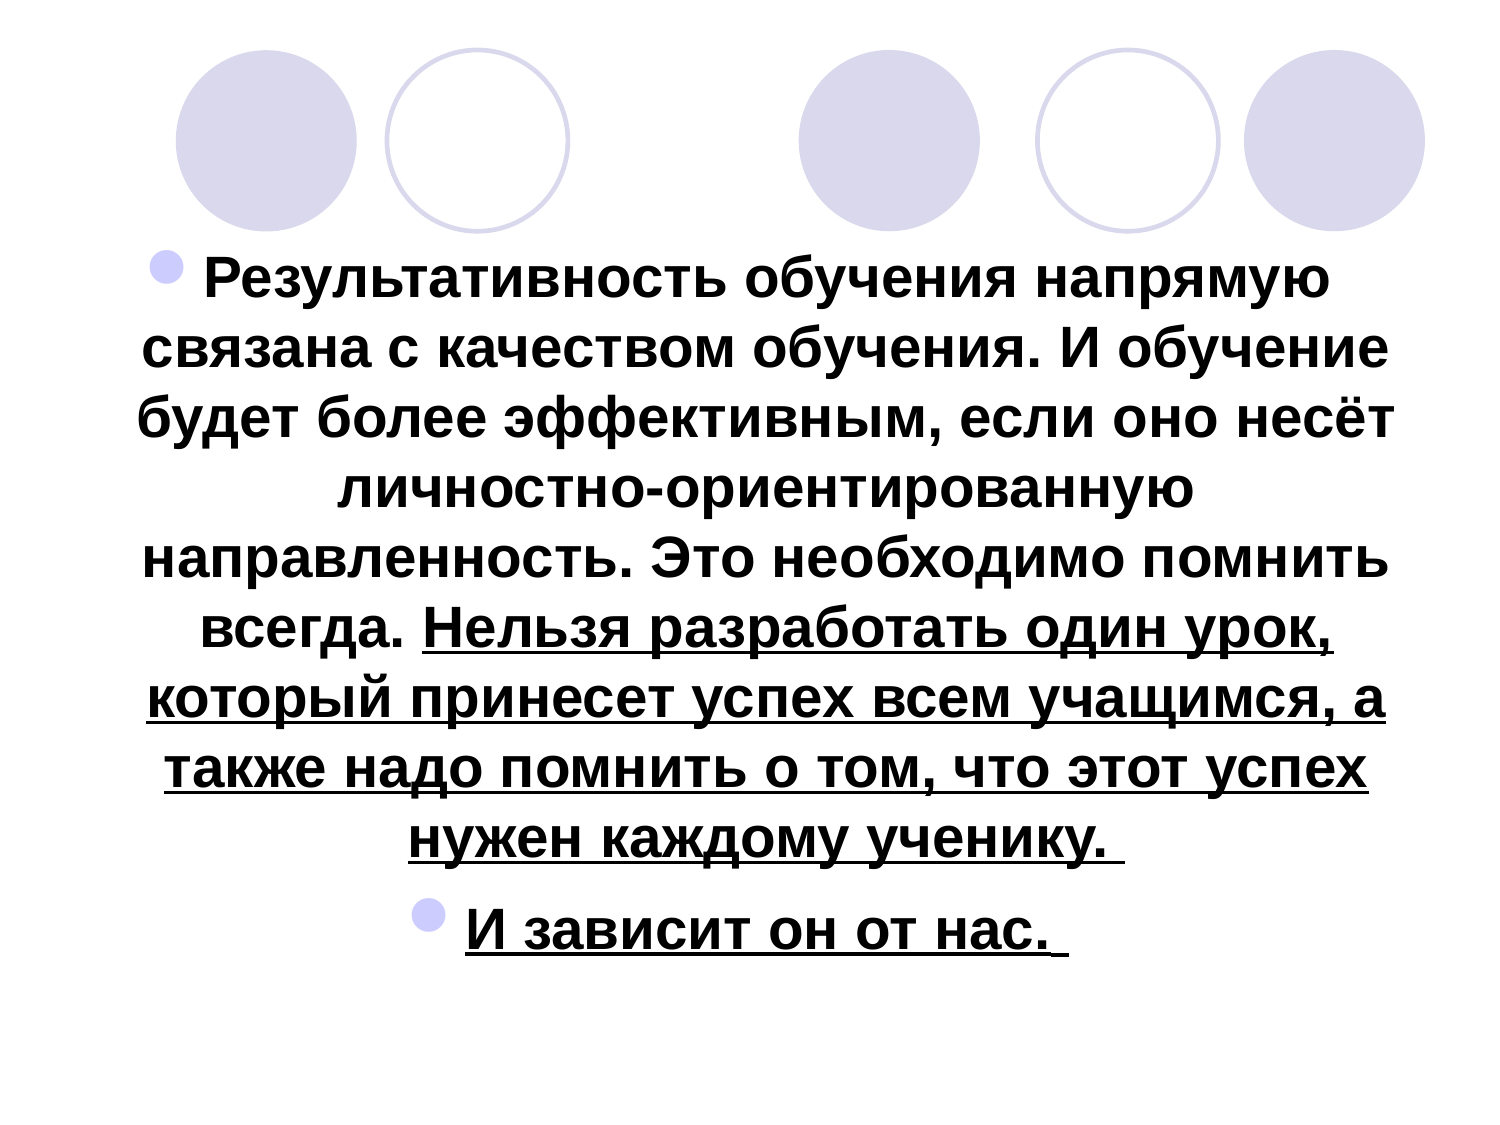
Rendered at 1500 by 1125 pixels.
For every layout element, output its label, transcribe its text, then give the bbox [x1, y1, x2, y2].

list Результативность обучения напрямую связана с качеством обучения. И обучение будет более эффективным, если оно несёт личностно-ориентированную направленность. Это необходимо помнить всегда. Нельзя разработать один урок, который принесет успех всем учащимся, а также надо помнить о том, что этот успех нужен каждому ученику. И зависит он от нас. [53, 231, 1424, 1006]
